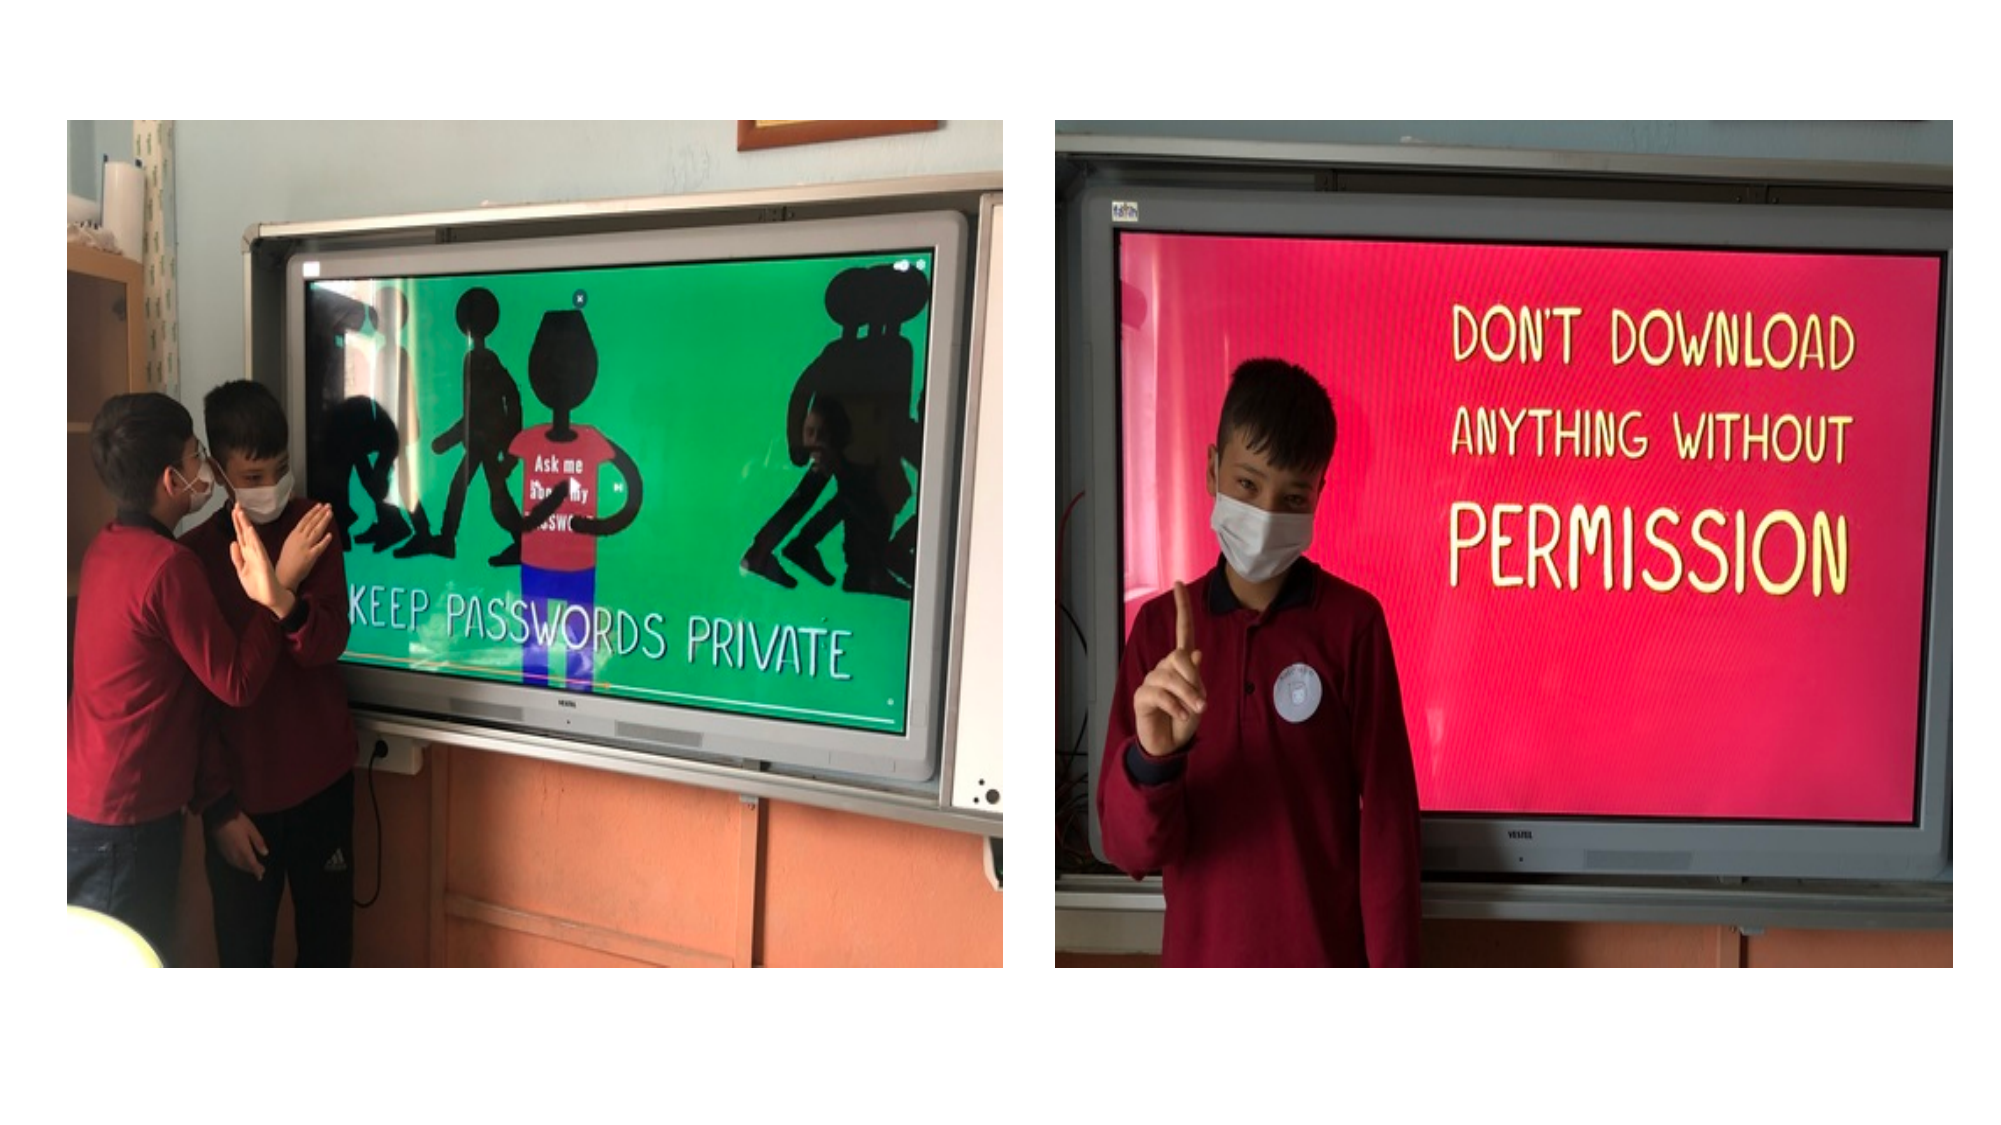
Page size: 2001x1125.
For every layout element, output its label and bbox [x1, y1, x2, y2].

list [67, 120, 1003, 968]
picture [1054, 120, 1953, 968]
